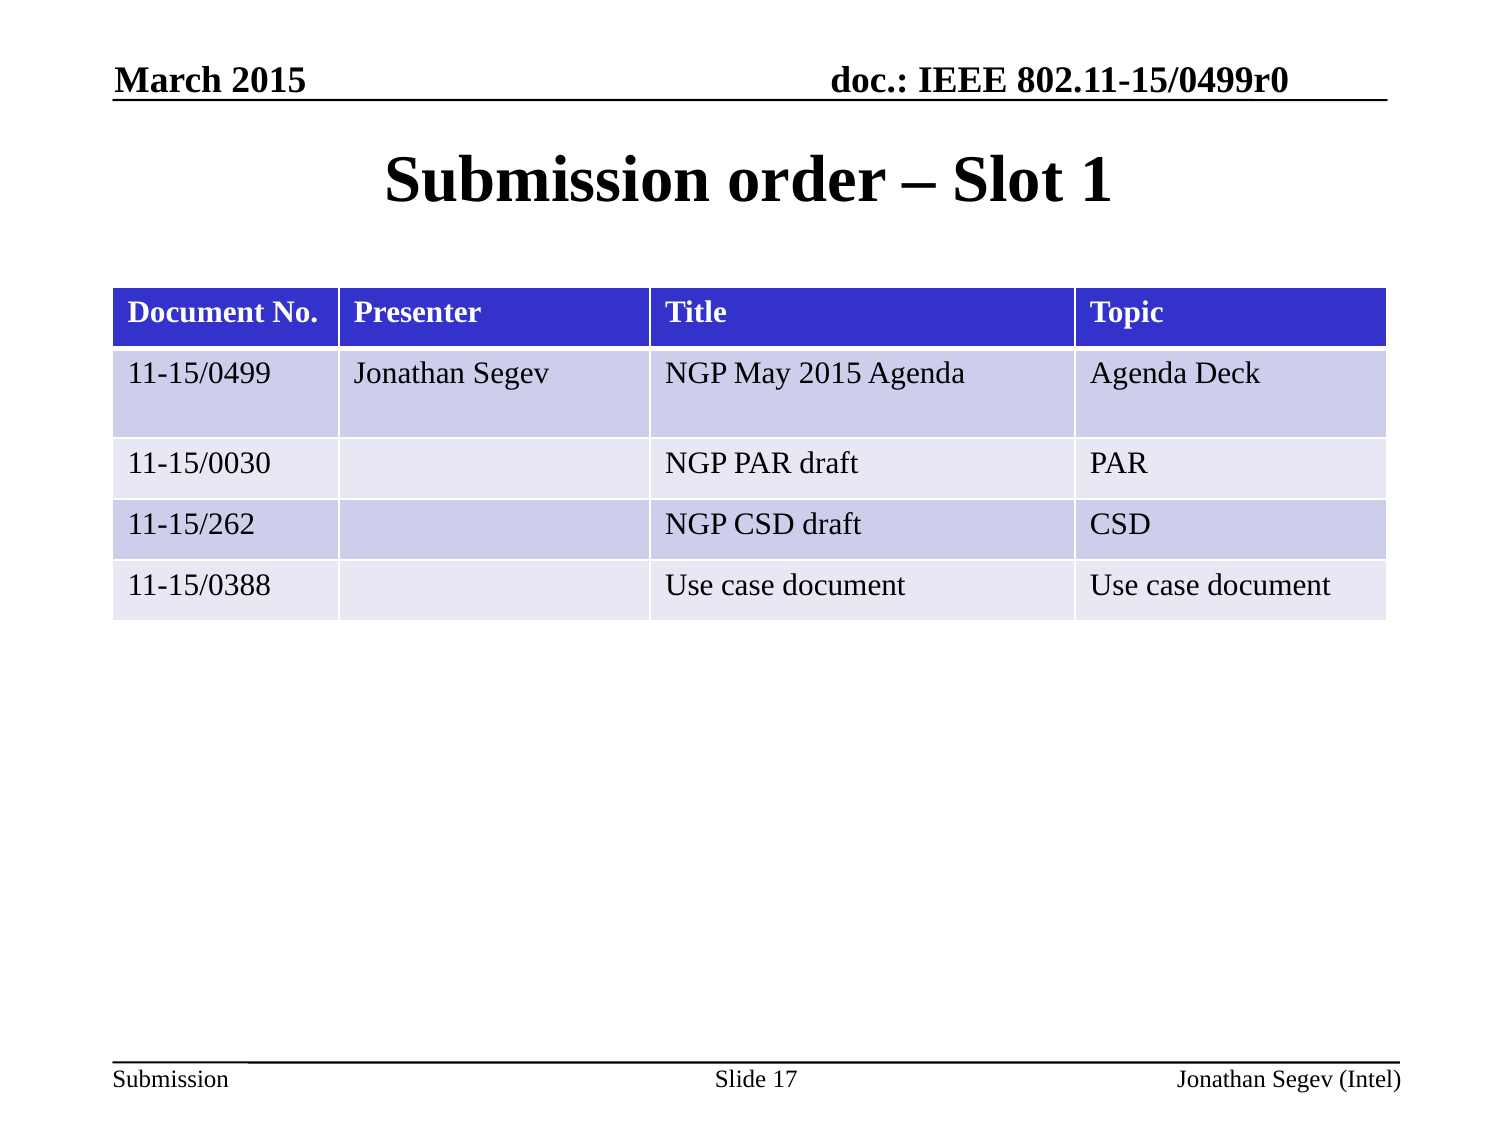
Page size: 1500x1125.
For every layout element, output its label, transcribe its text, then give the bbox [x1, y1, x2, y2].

slide_number Slide 17 [712, 1061, 800, 1093]
table_cell [340, 439, 649, 498]
table_cell 11-15/262 [113, 500, 338, 559]
text_box Submission order – Slot 1 [112, 87, 1388, 263]
table_cell 11-15/0388 [113, 561, 338, 620]
table_header Document No. [113, 288, 338, 346]
footer Jonathan Segev (Intel) [1024, 1061, 1402, 1093]
table_cell 11-15/0499 [113, 351, 338, 437]
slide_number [114, 54, 318, 87]
table_header Title [651, 288, 1074, 346]
table_cell NGP CSD draft [651, 500, 1074, 559]
table_cell NGP PAR draft [651, 439, 1074, 498]
table_cell CSD [1076, 500, 1386, 559]
table_cell [340, 561, 649, 620]
table_cell PAR [1076, 439, 1386, 498]
table_cell Use case document [1076, 561, 1386, 620]
table_cell Use case document [651, 561, 1074, 620]
table_cell 11-15/0030 [113, 439, 338, 498]
table_cell Agenda Deck [1076, 351, 1386, 437]
table_cell [340, 500, 649, 559]
table_cell Jonathan Segev [340, 351, 649, 437]
table_header Topic [1076, 288, 1386, 346]
table_cell NGP May 2015 Agenda [651, 351, 1074, 437]
table_header Presenter [340, 288, 649, 346]
